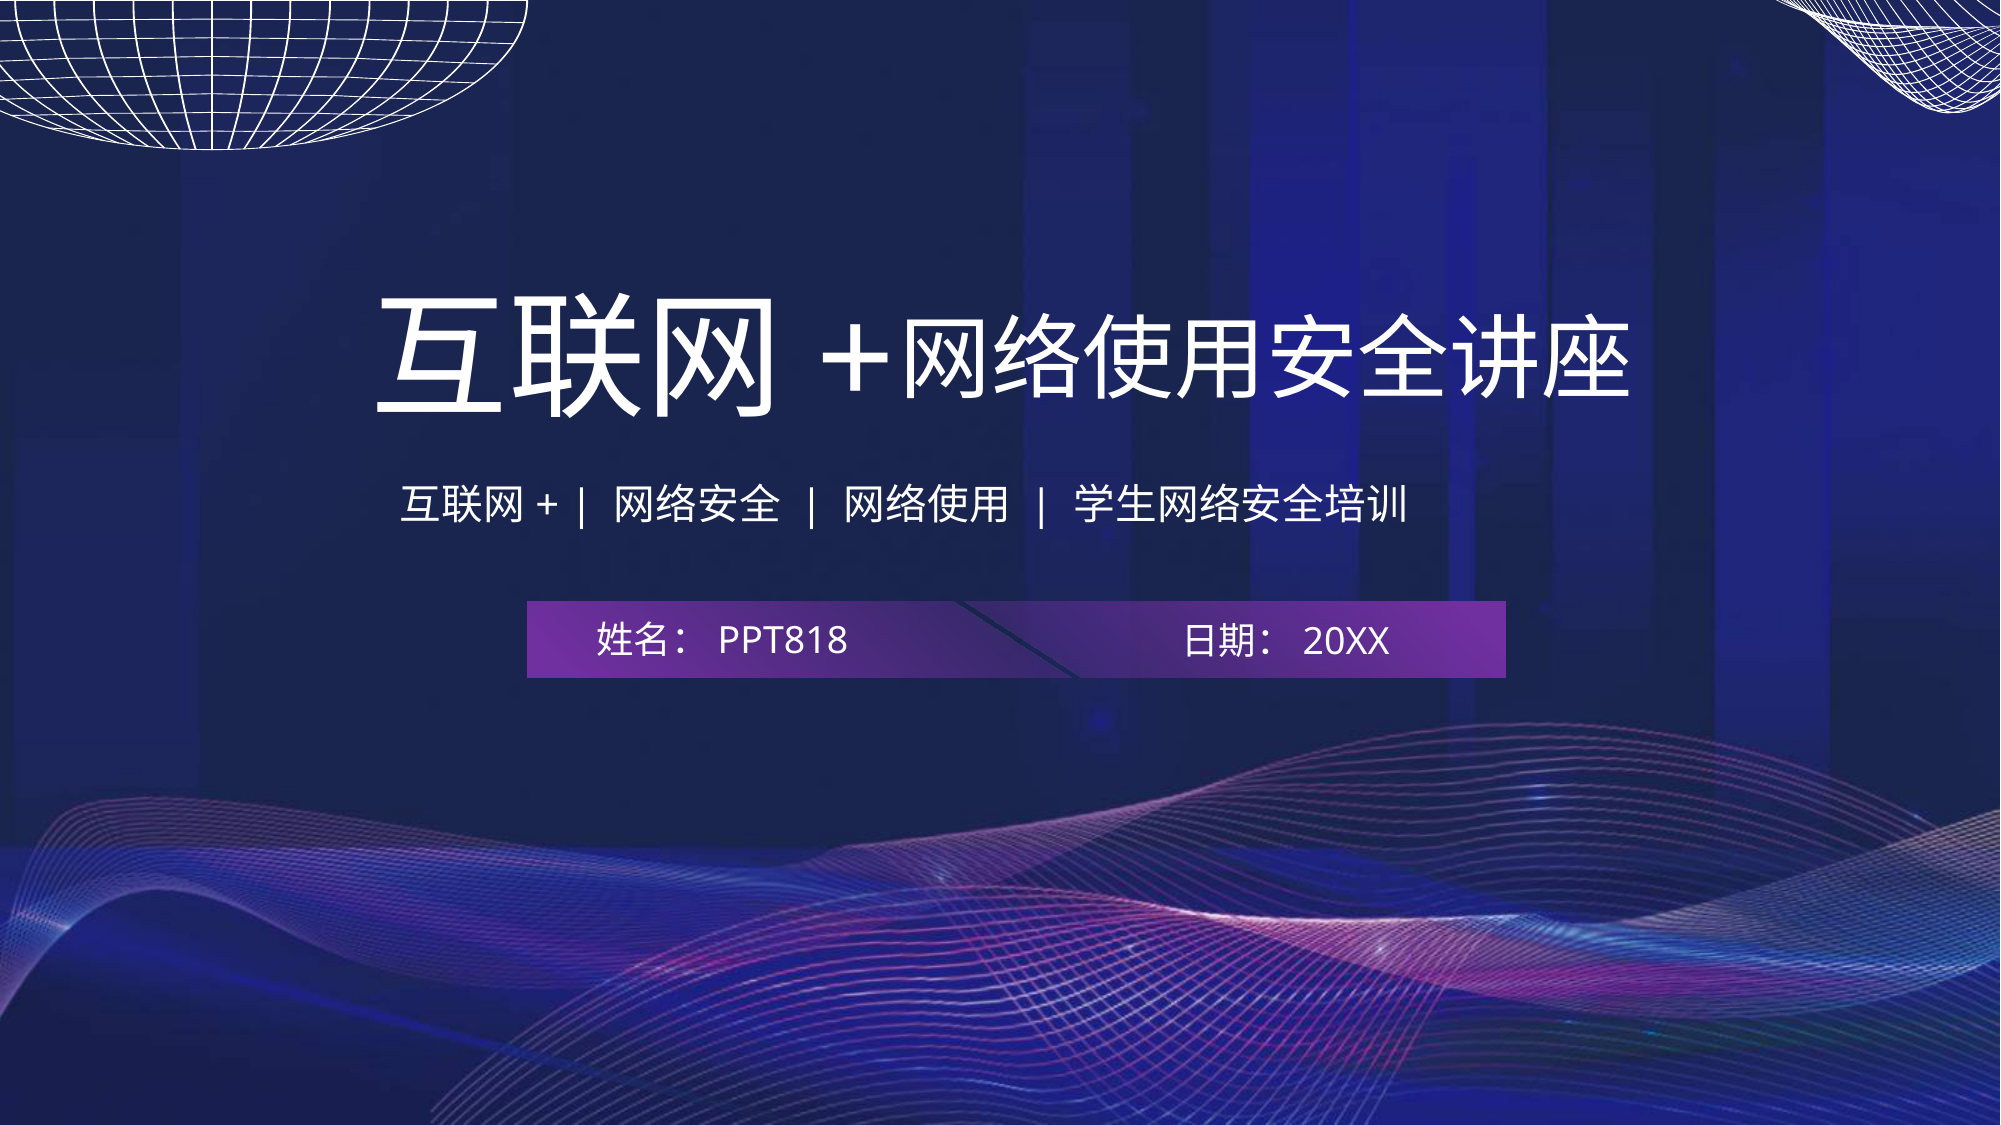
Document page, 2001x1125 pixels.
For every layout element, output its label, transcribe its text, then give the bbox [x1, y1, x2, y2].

text_box [526, 600, 1075, 679]
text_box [1754, 0, 2000, 114]
text_box 日期：20XX [1166, 609, 1467, 669]
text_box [0, 0, 529, 151]
text_box [960, 600, 1507, 679]
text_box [356, 261, 1665, 444]
text_box 姓名：PPT818 [581, 608, 882, 669]
text_box 互联网+ | 网络安全 | 网络使用 | 学生网络安全培训 [385, 470, 1636, 536]
picture [0, 0, 2000, 1125]
